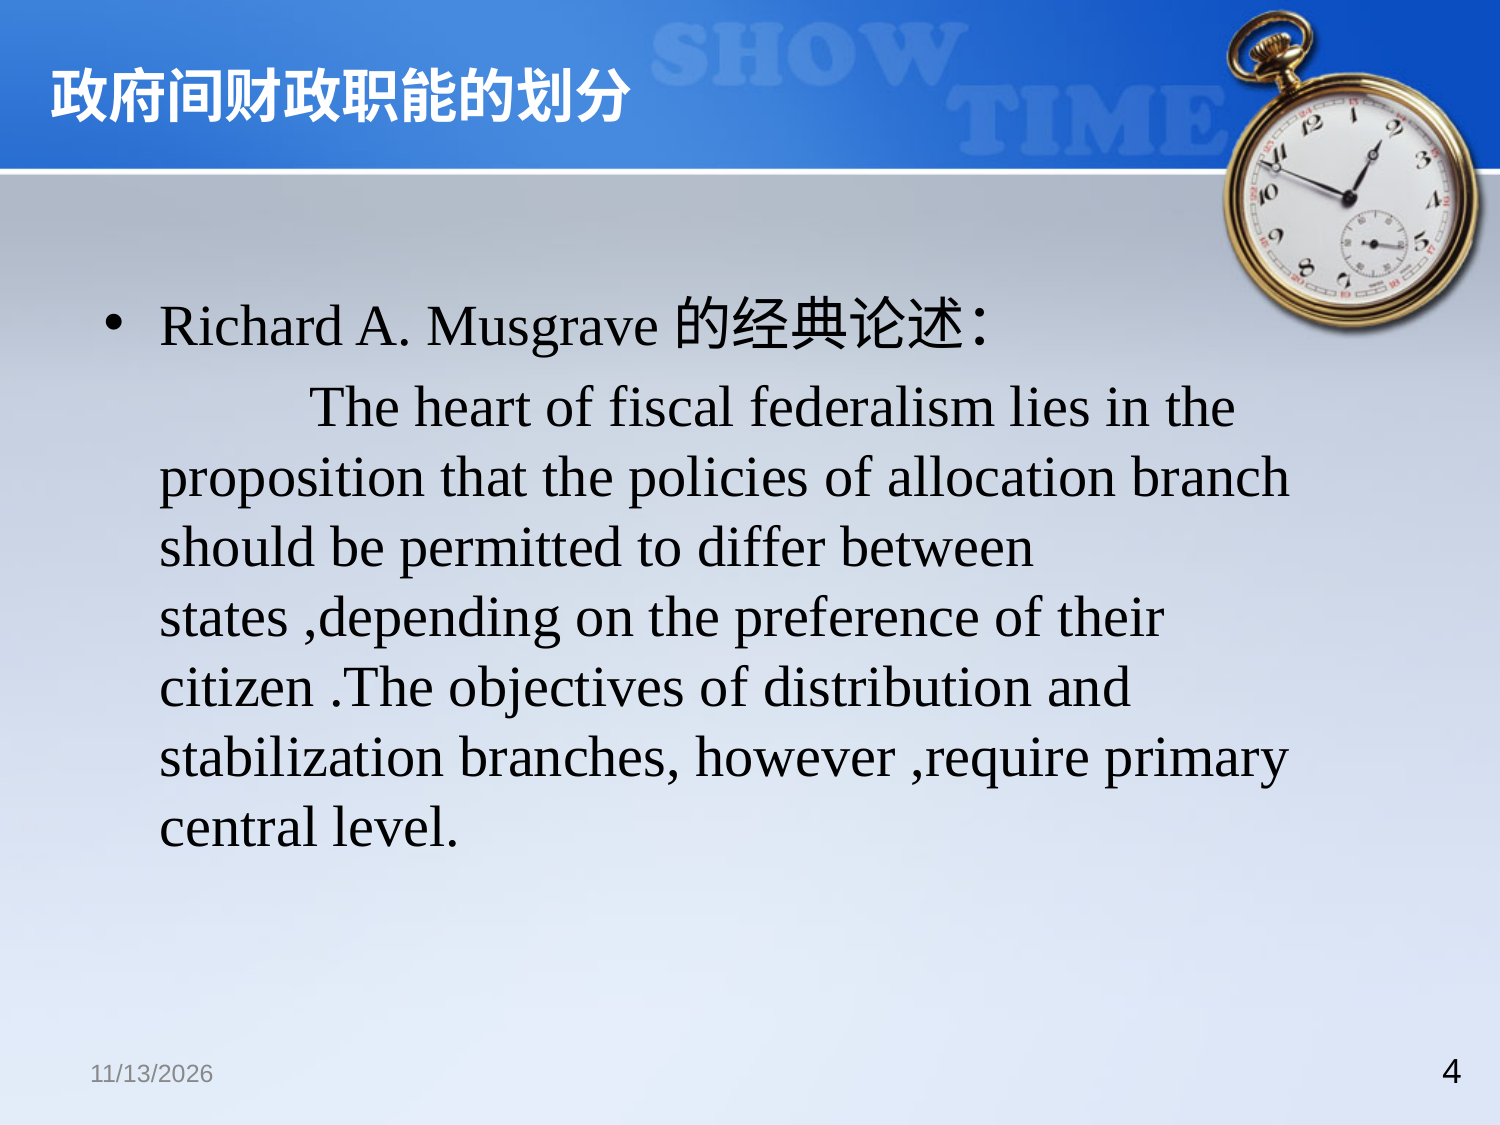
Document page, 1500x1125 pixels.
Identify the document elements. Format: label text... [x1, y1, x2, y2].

picture [0, 0, 1500, 1125]
title 政府间财政职能的划分 [35, 35, 1223, 155]
slide_number 4 [1074, 1042, 1477, 1103]
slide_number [75, 1042, 425, 1103]
list Richard A. Musgrave的经典论述： The heart of fiscal federalism lies in the proposition that the policies of allocation branch should be permitted to differ between states ,depending on the preference of their citizen .The objectives of distribution and stabilization branches, however ,require primary central level. [88, 279, 1414, 1059]
